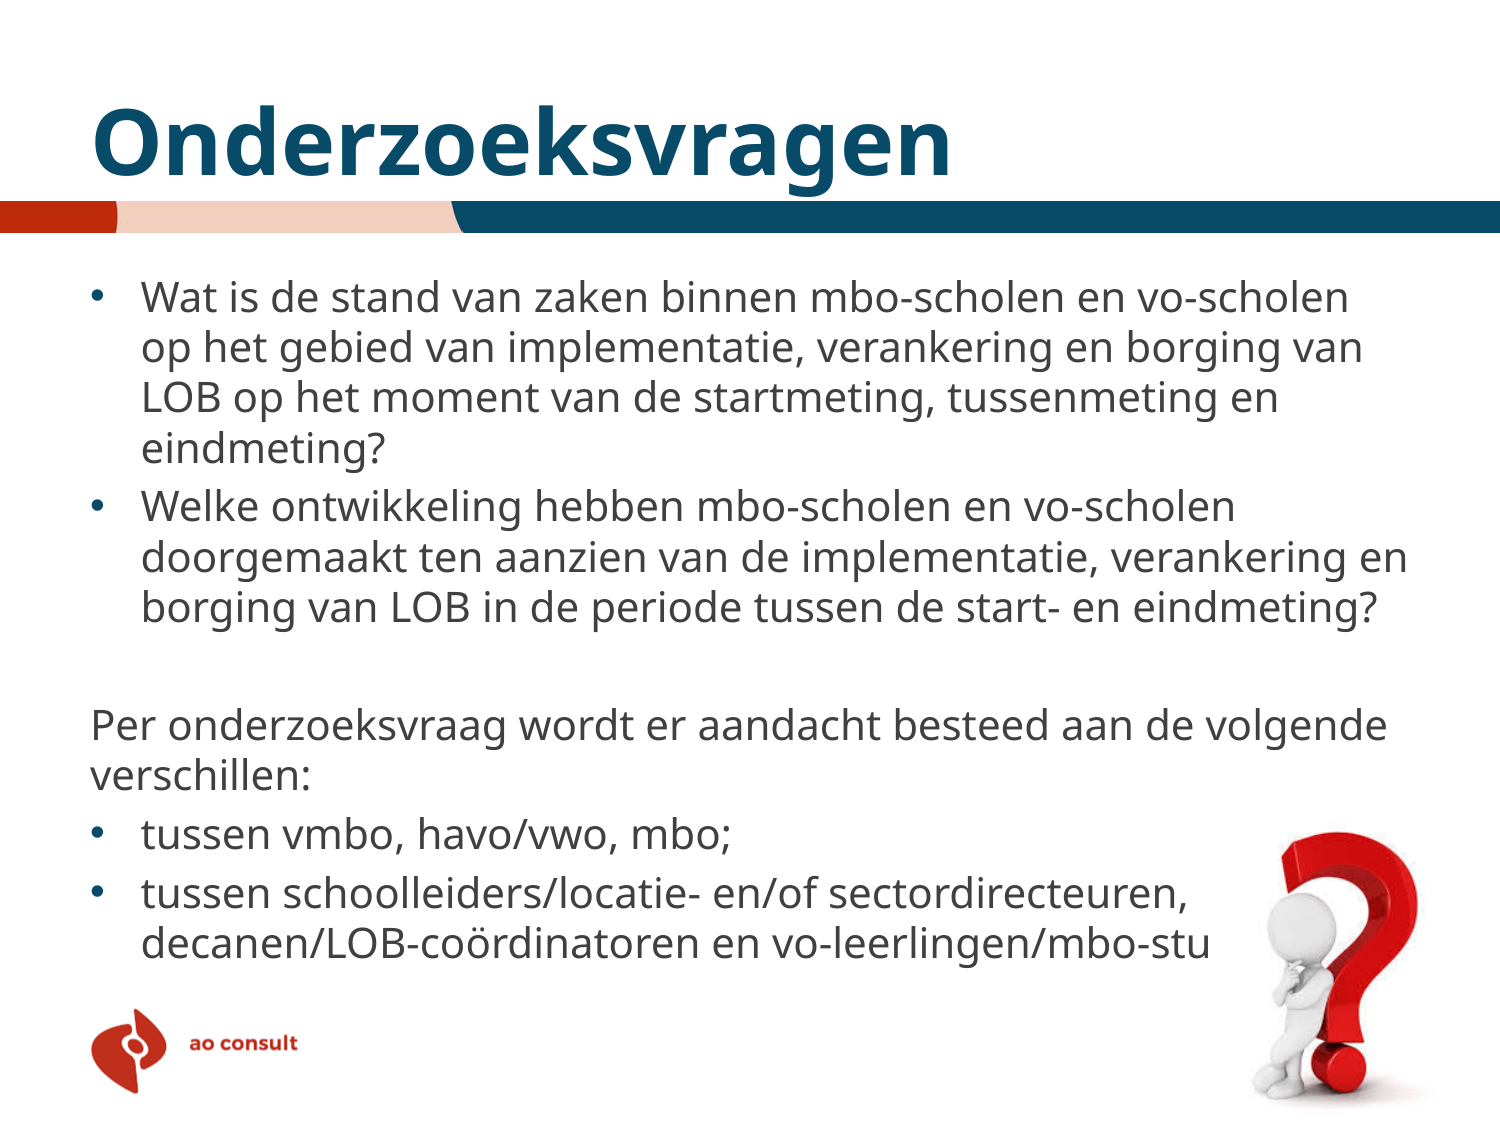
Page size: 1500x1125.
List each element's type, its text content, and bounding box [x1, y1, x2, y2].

picture [1209, 813, 1455, 1125]
picture [75, 1005, 306, 1104]
list Wat is de stand van zaken binnen mbo-scholen en vo-scholen op het gebied van implementatie, verankering en borging van LOB op het moment van de startmeting, tussenmeting en eindmeting? Welke ontwikkeling hebben mbo-scholen en vo-scholen doorgemaakt ten aanzien van de implementatie, verankering en borging van LOB in de periode tussen de start- en eindmeting? Per onderzoeksvraag wordt er aandacht besteed aan de volgende verschillen: tussen vmbo, havo/vwo, mbo; tussen schoolleiders/locatie- en/of sectordirecteuren, decanen/LOB-coördinatoren en vo-leerlingen/mbo-studenten. [75, 262, 1425, 1005]
picture [0, 201, 75, 233]
title Onderzoeksvragen [75, 45, 1425, 233]
